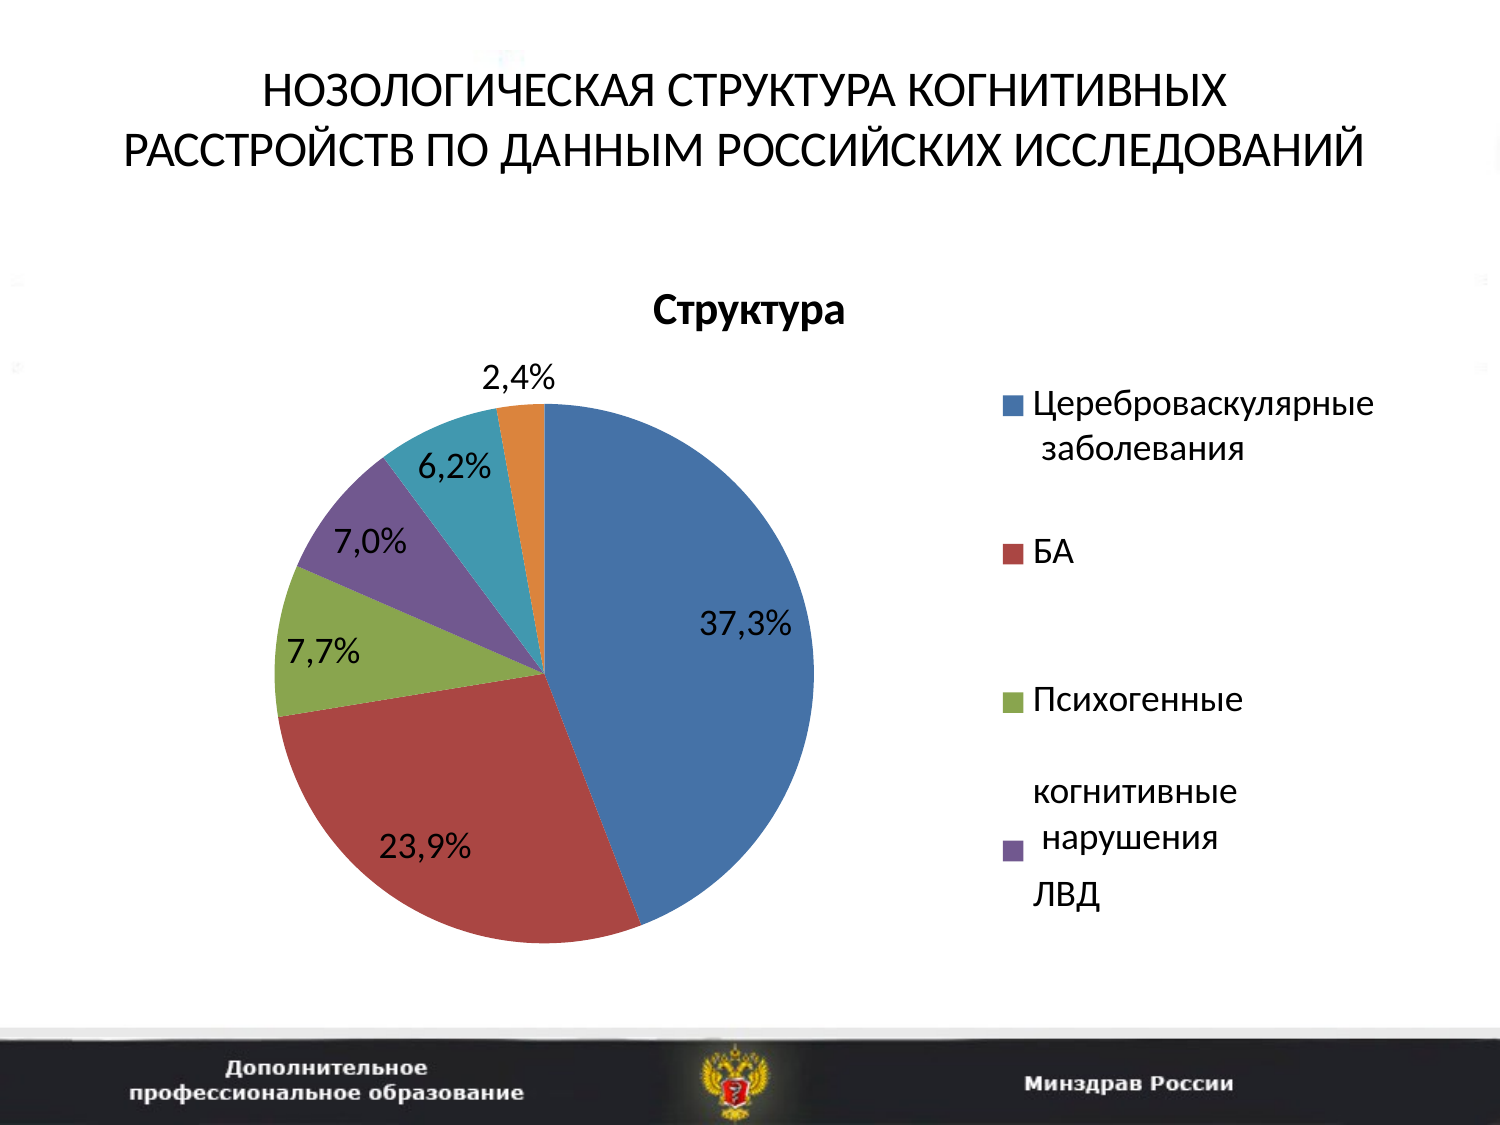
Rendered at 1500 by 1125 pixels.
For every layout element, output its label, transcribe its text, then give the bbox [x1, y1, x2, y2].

text_box Цереброваскулярные заболевания [1030, 375, 1381, 469]
text_box [1002, 840, 1024, 862]
text_box [1002, 543, 1024, 565]
text_box 37,3% [696, 595, 795, 643]
text_box 23,9% [376, 819, 474, 867]
text_box [1002, 395, 1024, 417]
text_box БА [1030, 523, 1077, 571]
text_box 7,0% [331, 514, 410, 562]
text_box 6,2% [415, 439, 494, 487]
text_box [278, 674, 642, 944]
text_box [274, 566, 543, 718]
text_box Структура [650, 277, 850, 335]
text_box 7,7% [284, 623, 363, 671]
text_box [383, 408, 543, 672]
picture [0, 50, 1500, 1125]
text_box [496, 403, 545, 674]
text_box [545, 403, 814, 925]
text_box 2,4% [479, 350, 558, 398]
text_box [296, 457, 543, 674]
text_box Психогенные когнитивные нарушения ЛВД [1030, 672, 1246, 914]
text_box [1002, 692, 1024, 713]
title НОЗОЛОГИЧЕСКАЯ СТРУКТУРА КОГНИТИВНЫХ РАССТРОЙСТВ ПО ДАННЫМ РОССИЙСКИХ ИССЛЕДОВАНИЙ [102, 7, 1398, 245]
